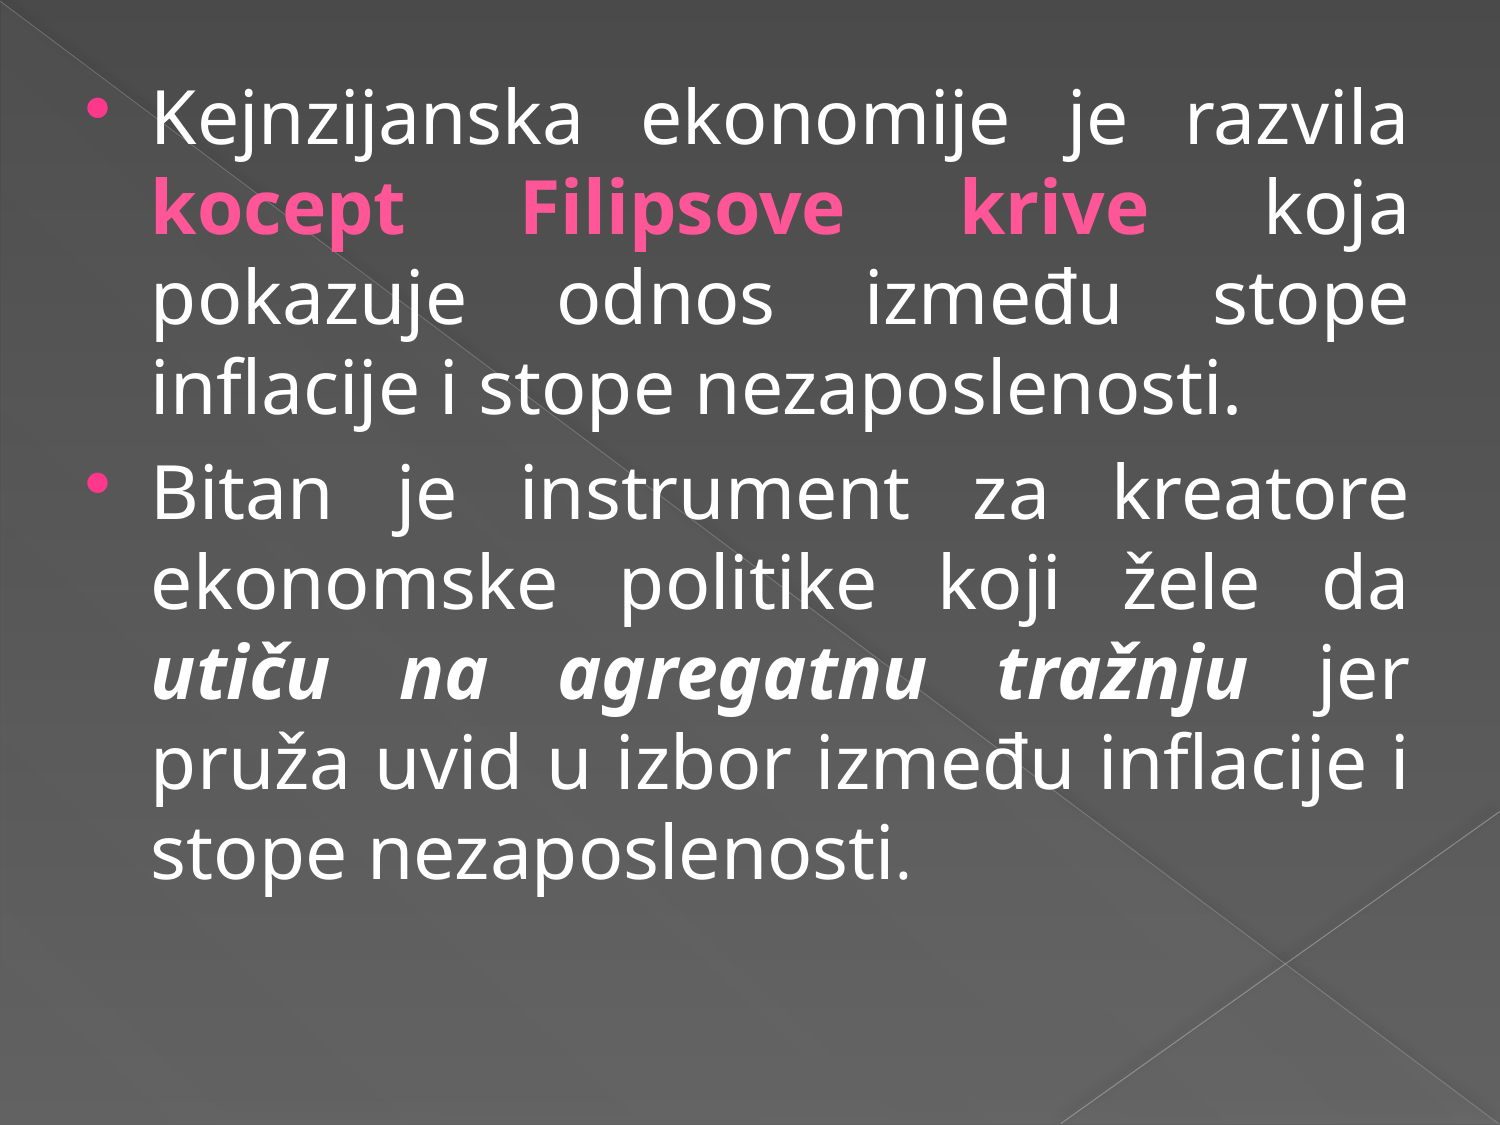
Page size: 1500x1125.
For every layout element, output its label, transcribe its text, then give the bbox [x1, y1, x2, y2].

list Kejnzijanska ekonomije je razvila kocept Filipsove krive koja pokazuje odnos između stope inflacije i stope nezaposlenosti. Bitan je instrument za kreatore ekonomske politike koji žele da utiču na agregatnu tražnju jer pruža uvid u izbor između inflacije i stope nezaposlenosti. [62, 62, 1425, 1059]
